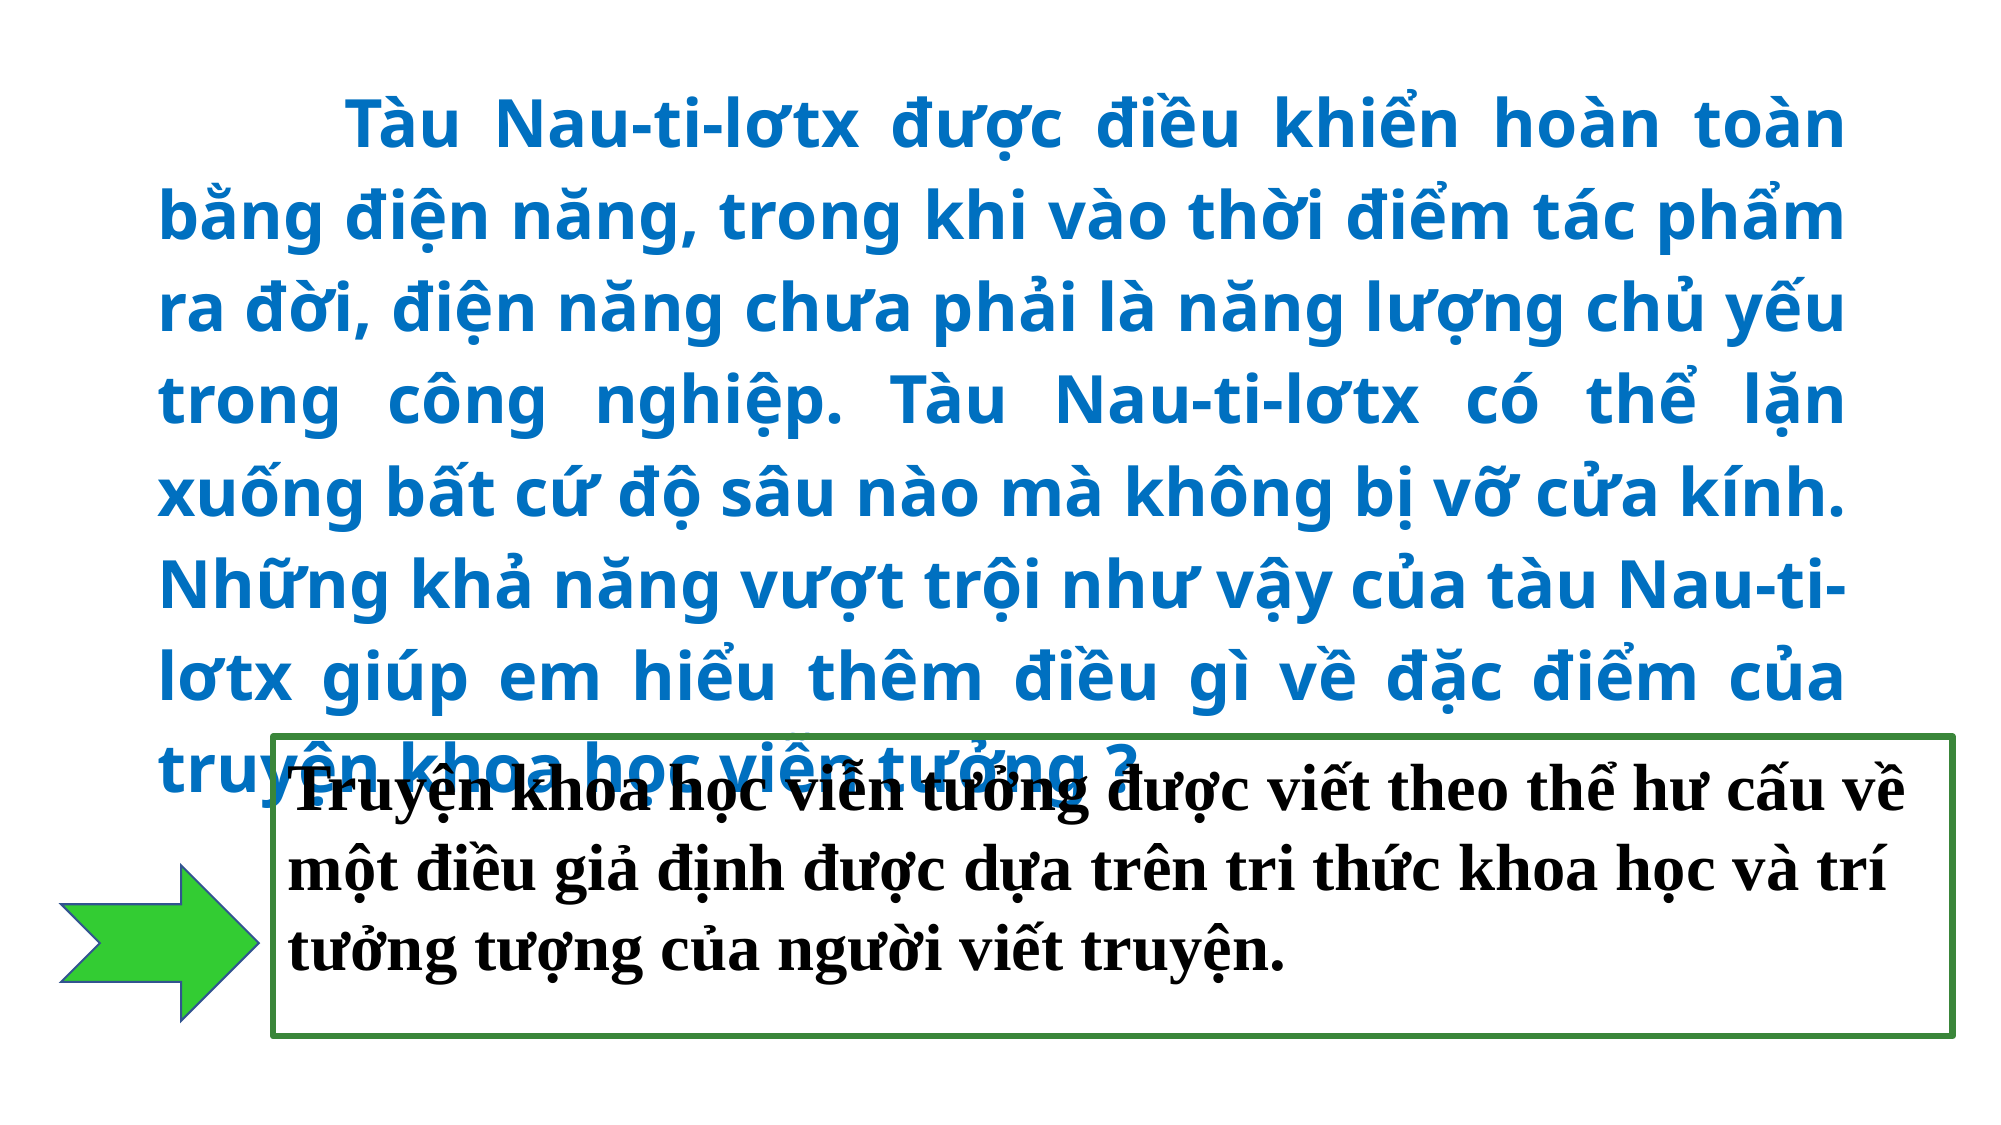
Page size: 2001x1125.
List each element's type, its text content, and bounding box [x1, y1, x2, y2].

text_box [58, 862, 261, 1024]
list Tàu Nau-ti-lơtx được điều khiển hoàn toàn bằng điện năng, trong khi vào thời điểm tác phẩm ra đời, điện năng chưa phải là năng lượng chủ yếu trong công nghiệp. Tàu Nau-ti-lơtx có thể lặn xuống bất cứ độ sâu nào mà không bị vỡ cửa kính. Những khả năng vượt trội như vậy của tàu Nau-ti-lơtx giúp em hiểu thêm điều gì về đặc điểm của truyện khoa học viễn tưởng ? [142, 61, 1863, 878]
text_box Truyện khoa học viễn tưởng được viết theo thể hư cấu về một điều giả định được dựa trên tri thức khoa học và trí tưởng tượng của người viết truyện. [273, 736, 1953, 1037]
